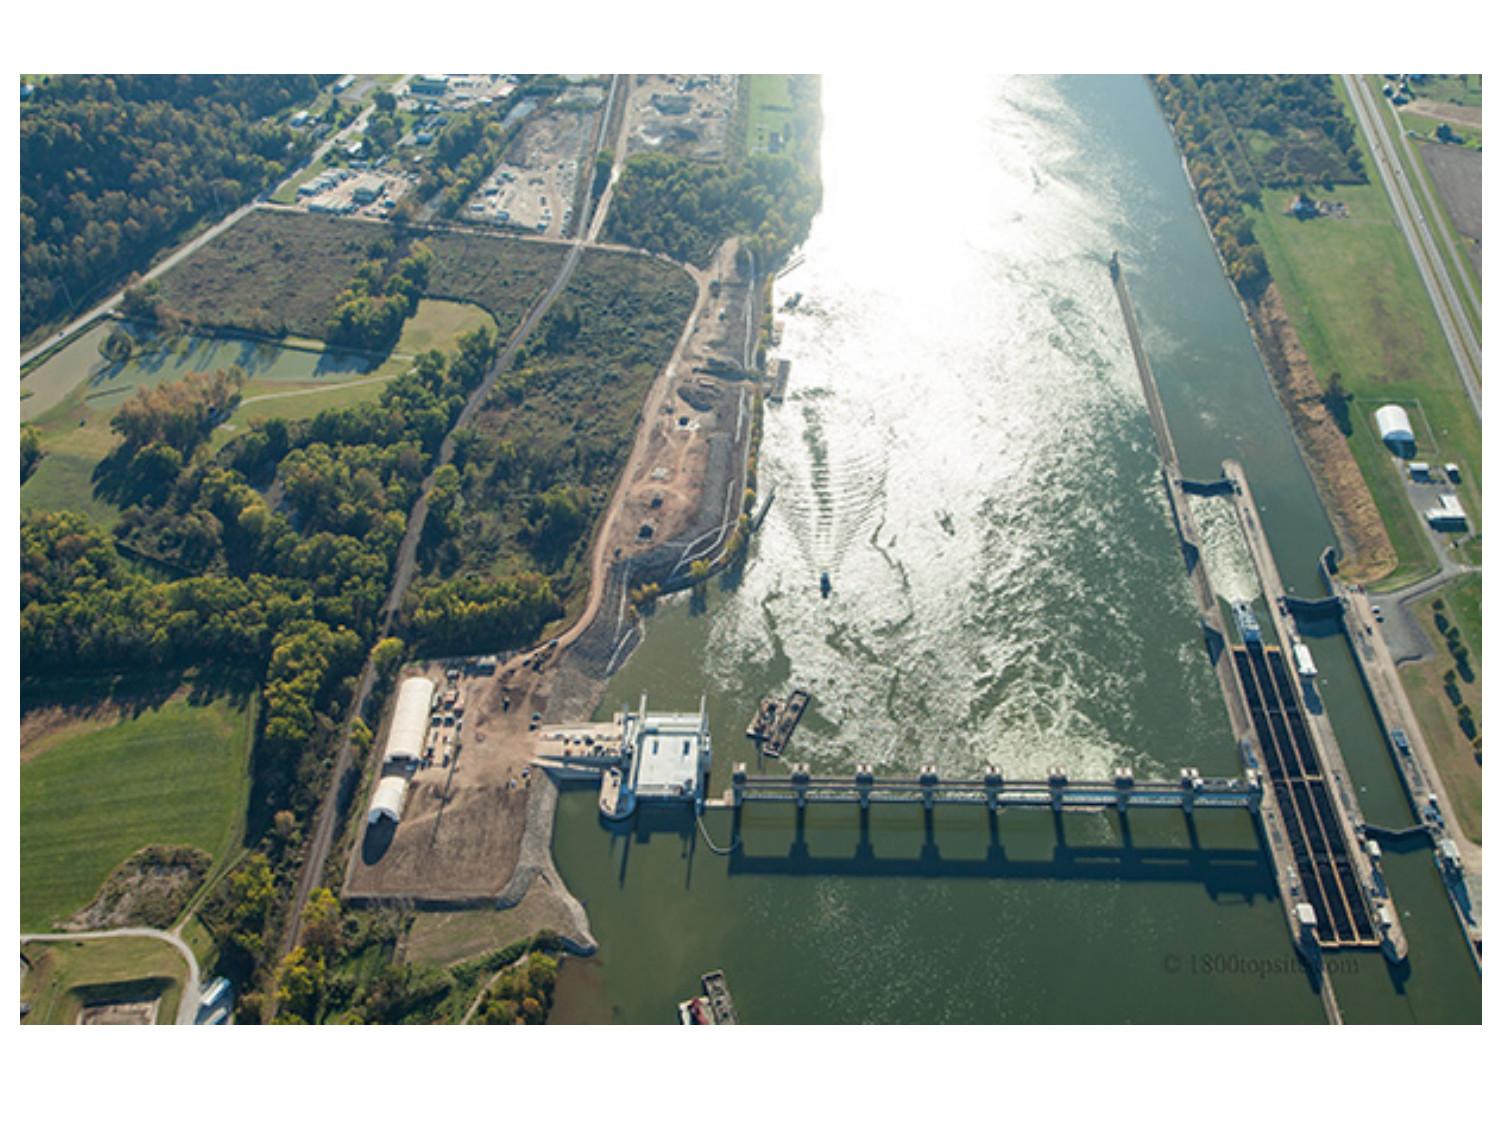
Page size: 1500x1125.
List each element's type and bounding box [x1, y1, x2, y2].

picture [20, 74, 1482, 1026]
